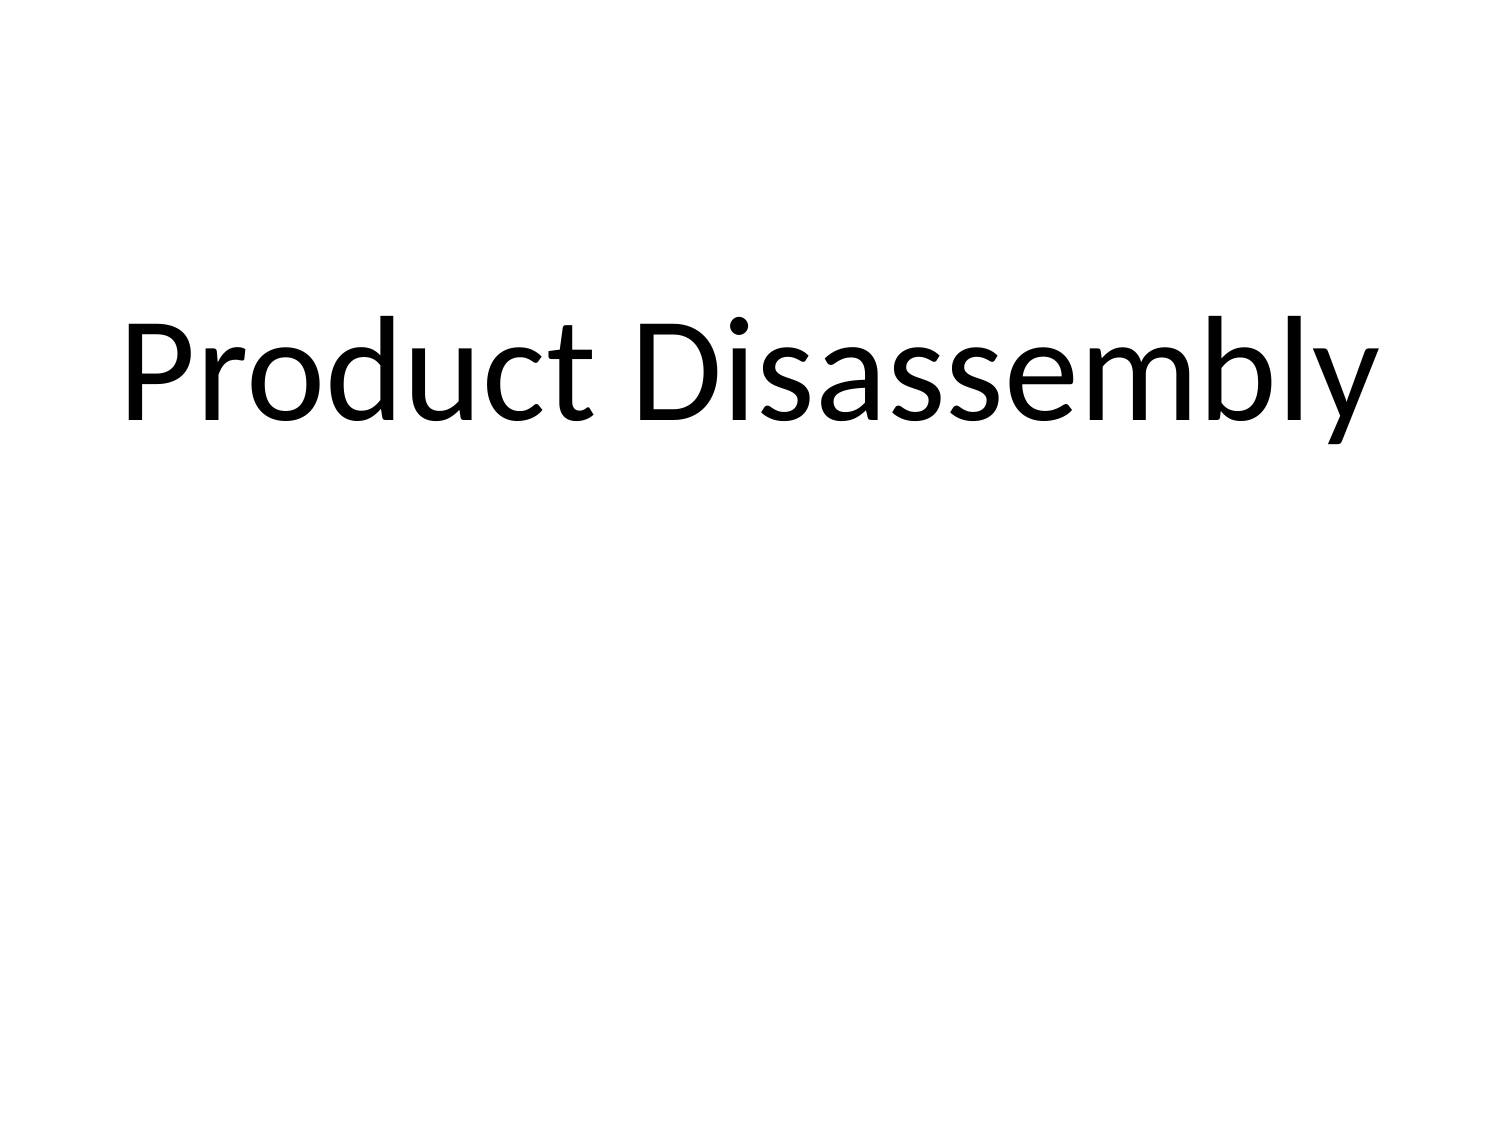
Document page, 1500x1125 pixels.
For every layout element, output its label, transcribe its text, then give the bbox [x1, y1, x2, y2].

list Product Disassembly [75, 262, 1425, 713]
